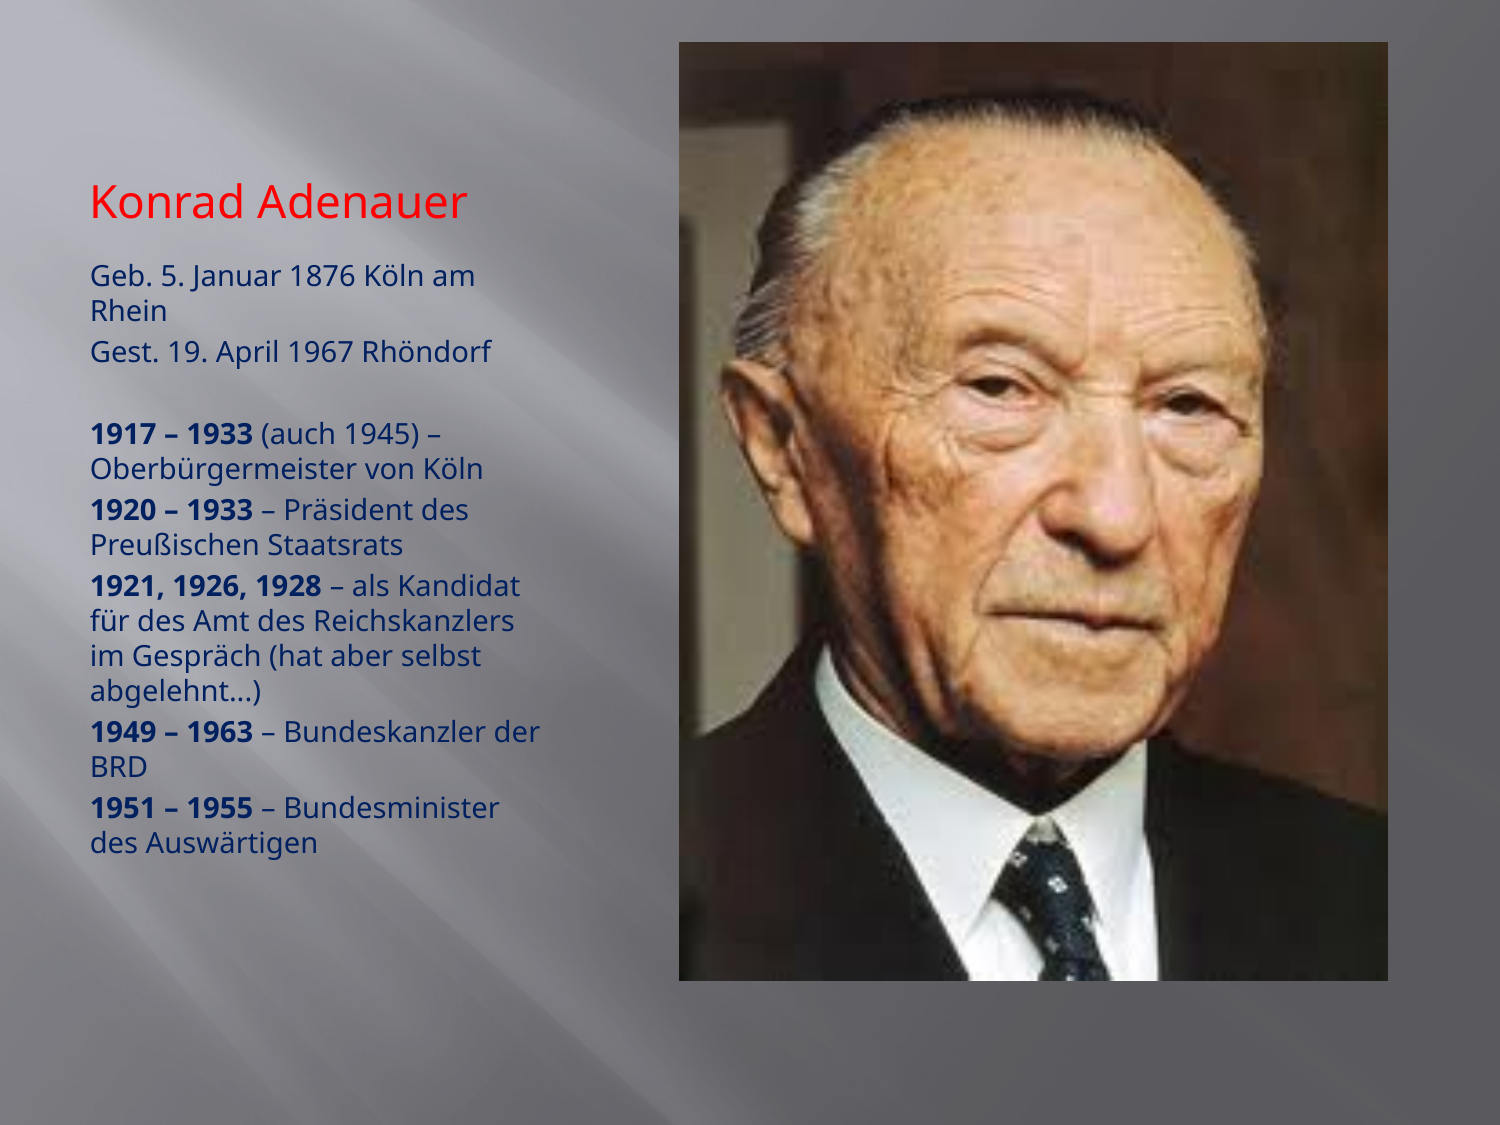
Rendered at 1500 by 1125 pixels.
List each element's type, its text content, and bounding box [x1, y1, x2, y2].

list Geb. 5. Januar 1876 Köln am Rhein Gest. 19. April 1967 Rhöndorf 1917 – 1933 (auch 1945) – Oberbürgermeister von Köln 1920 – 1933 – Präsident des Preußischen Staatsrats 1921, 1926, 1928 – als Kandidat für des Amt des Reichskanzlers im Gespräch (hat aber selbst abgelehnt...) 1949 – 1963 – Bundeskanzler der BRD 1951 – 1955 – Bundesminister des Auswärtigen [75, 249, 569, 1005]
title Konrad Adenauer [75, 44, 569, 236]
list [678, 42, 1389, 981]
